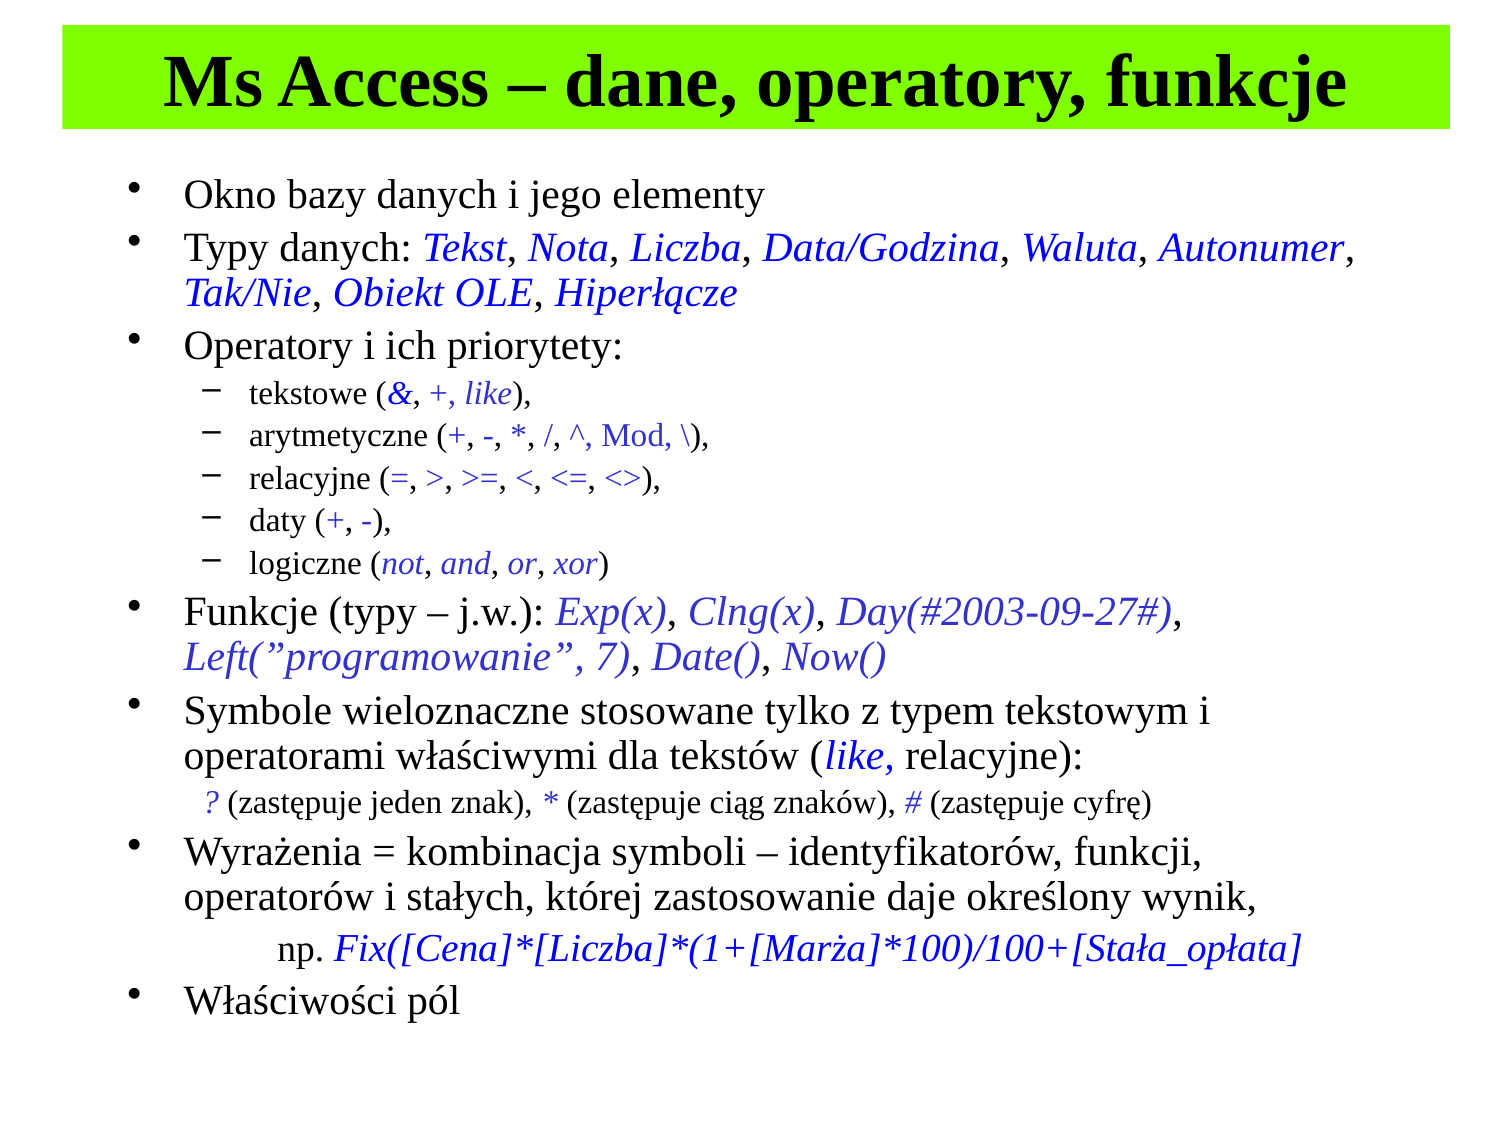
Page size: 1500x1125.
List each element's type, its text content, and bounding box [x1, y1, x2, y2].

list Okno bazy danych i jego elementy Typy danych: Tekst, Nota, Liczba, Data/Godzina, Waluta, Autonumer, Tak/Nie, Obiekt OLE, Hiperłącze Operatory i ich priorytety: tekstowe (&, +, like), arytmetyczne (+, -, *, /, ^, Mod, \), relacyjne (=, >, >=, <, <=, <>), daty (+, -), logiczne (not, and, or, xor) Funkcje (typy – j.w.): Exp(x), Clng(x), Day(#2003-09-27#), Left(”programowanie”, 7), Date(), Now() Symbole wieloznaczne stosowane tylko z typem tekstowym i operatorami właściwymi dla tekstów (like, relacyjne): ? (zastępuje jeden znak), * (zastępuje ciąg znaków), # (zastępuje cyfrę) Wyrażenia = kombinacja symboli – identyfikatorów, funkcji, operatorów i stałych, której zastosowanie daje określony wynik, np. Fix([Cena]*[Liczba]*(1+[Marża]*100)/100+[Stała_opłata] Właściwości pól [111, 164, 1388, 1056]
title Ms Access – dane, operatory, funkcje [61, 24, 1451, 130]
